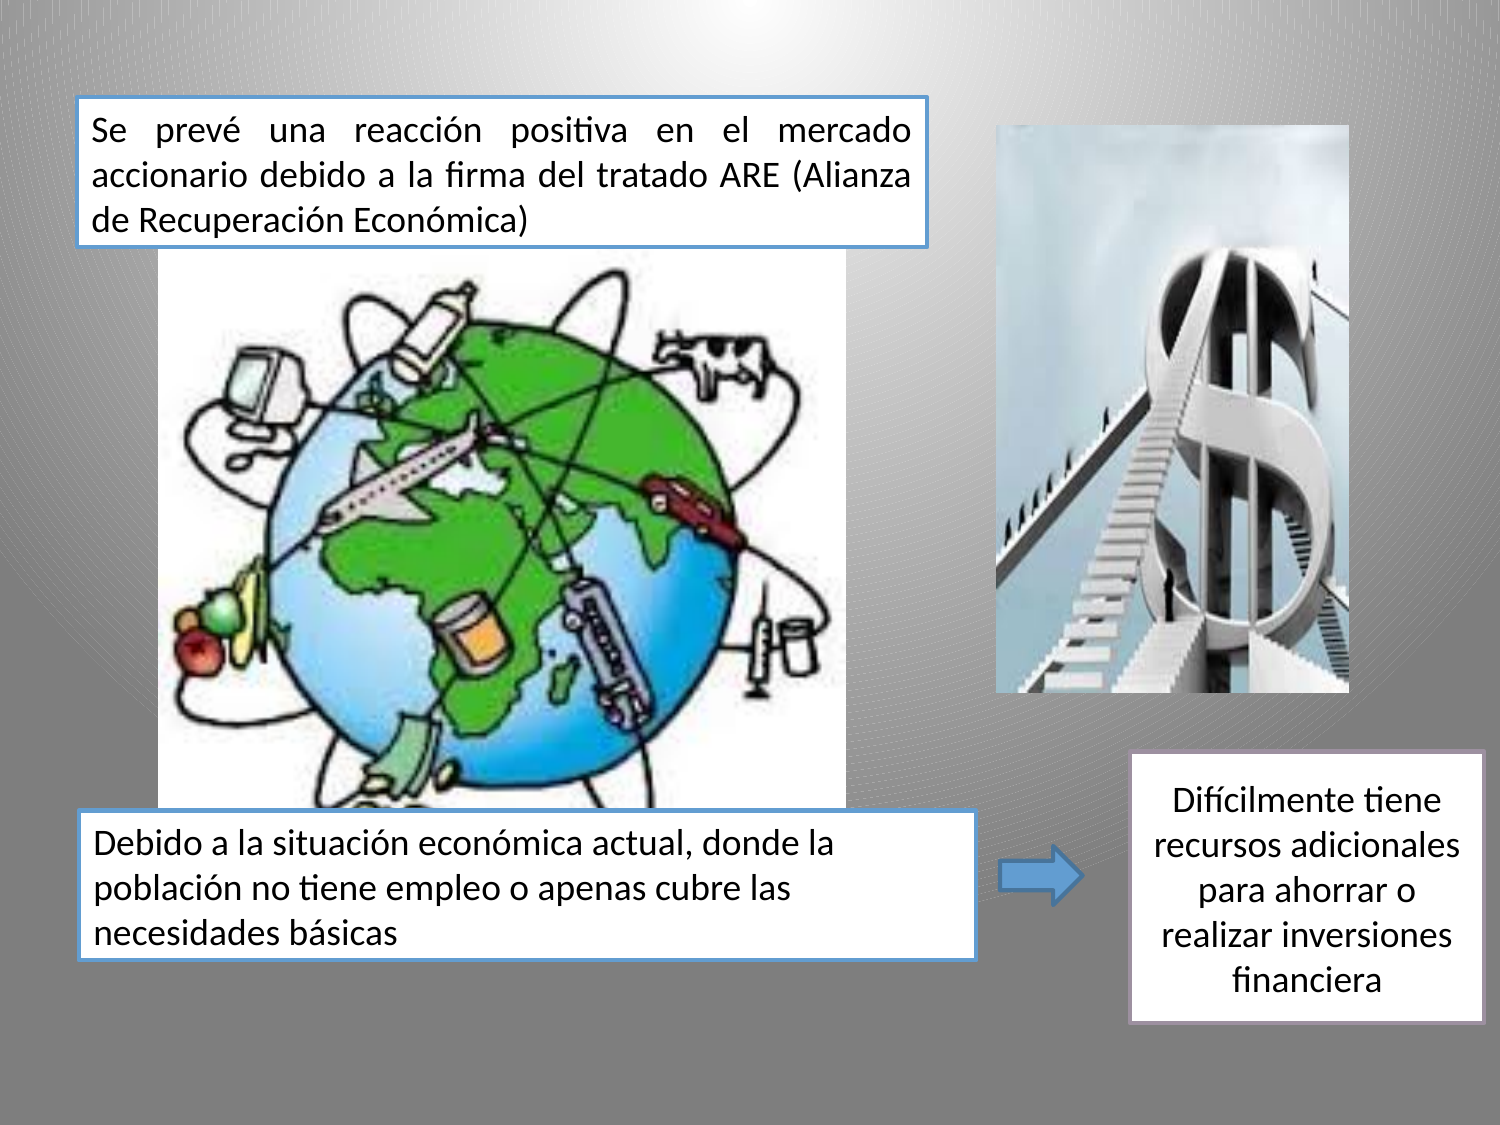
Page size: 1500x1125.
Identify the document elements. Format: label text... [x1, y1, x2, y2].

text_box Debido a la situación económica actual, donde la población no tiene empleo o apenas cubre las necesidades básicas [77, 808, 978, 962]
text_box Difícilmente tiene recursos adicionales para ahorrar o realizar inversiones financiera [1128, 749, 1486, 1025]
picture [157, 248, 847, 869]
text_box Se prevé una reacción positiva en el mercado accionario debido a la firma del tratado ARE (Alianza de Recuperación Económica) [75, 95, 929, 249]
picture [996, 125, 1349, 693]
text_box [997, 844, 1085, 907]
